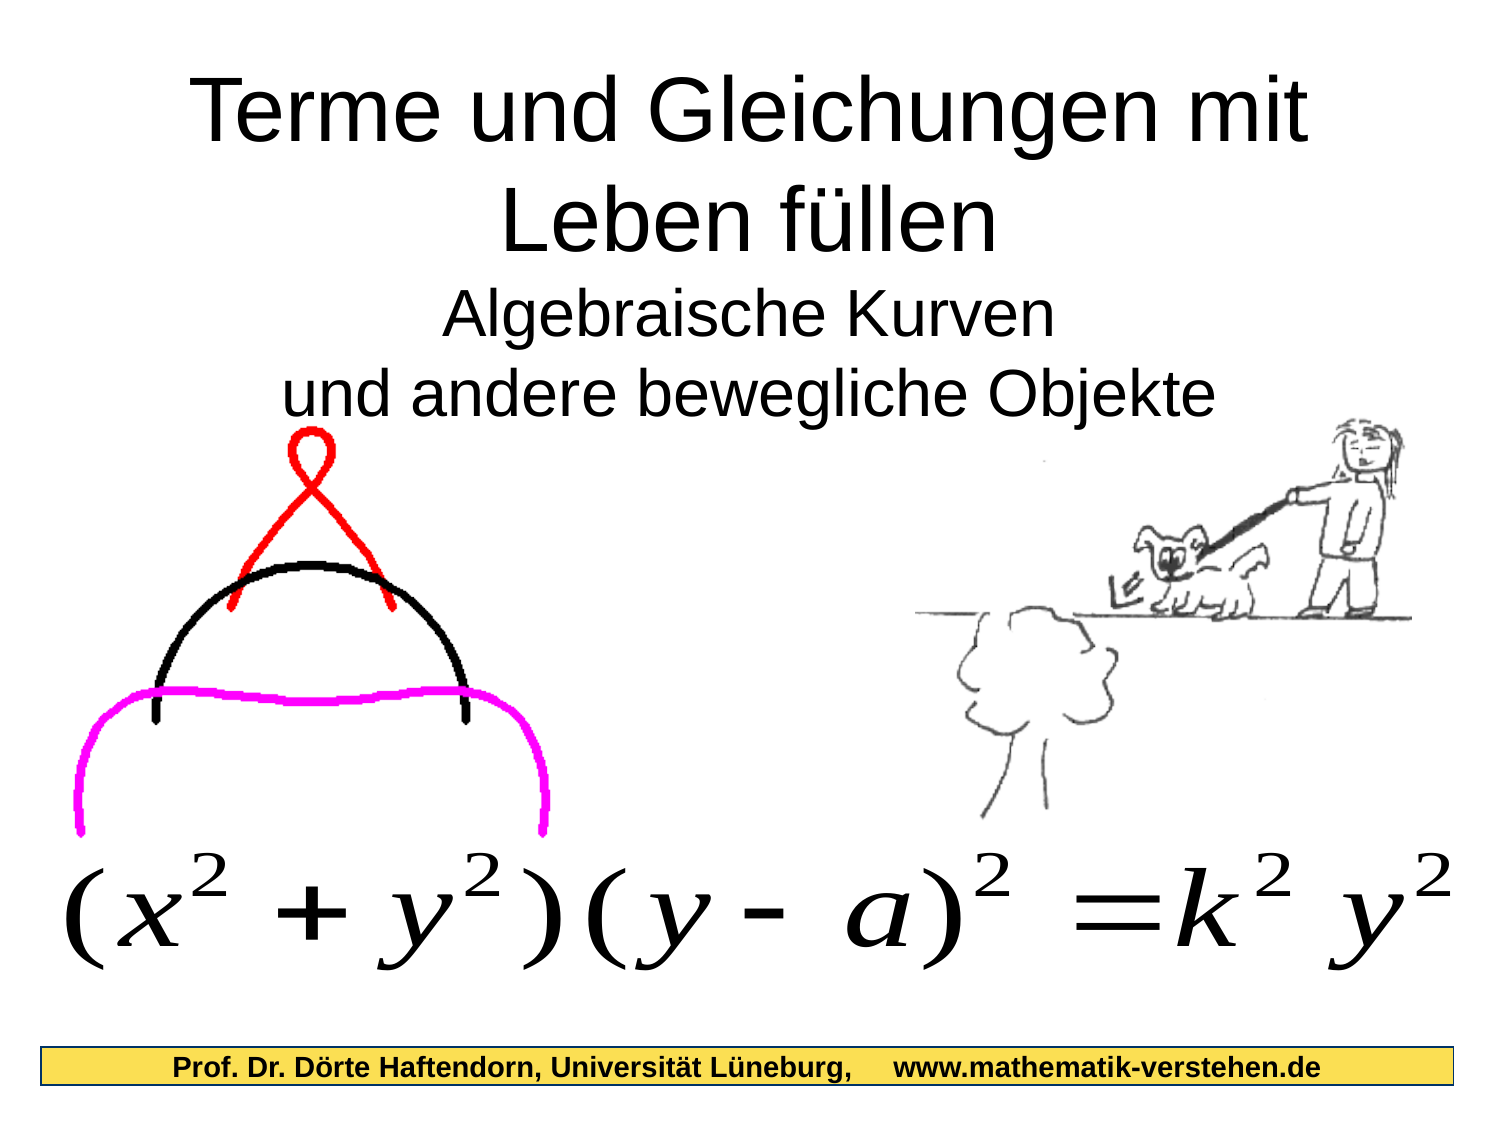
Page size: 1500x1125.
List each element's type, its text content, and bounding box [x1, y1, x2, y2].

text_box Prof. Dr. Dörte Haftendorn, Universität Lüneburg, www.mathematik-verstehen.de [41, 1046, 1454, 1086]
title Terme und Gleichungen mit Leben füllen Algebraische Kurven und andere bewegliche Objekte [111, 77, 1388, 402]
picture [64, 420, 558, 833]
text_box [52, 833, 1466, 985]
picture [915, 408, 1412, 824]
